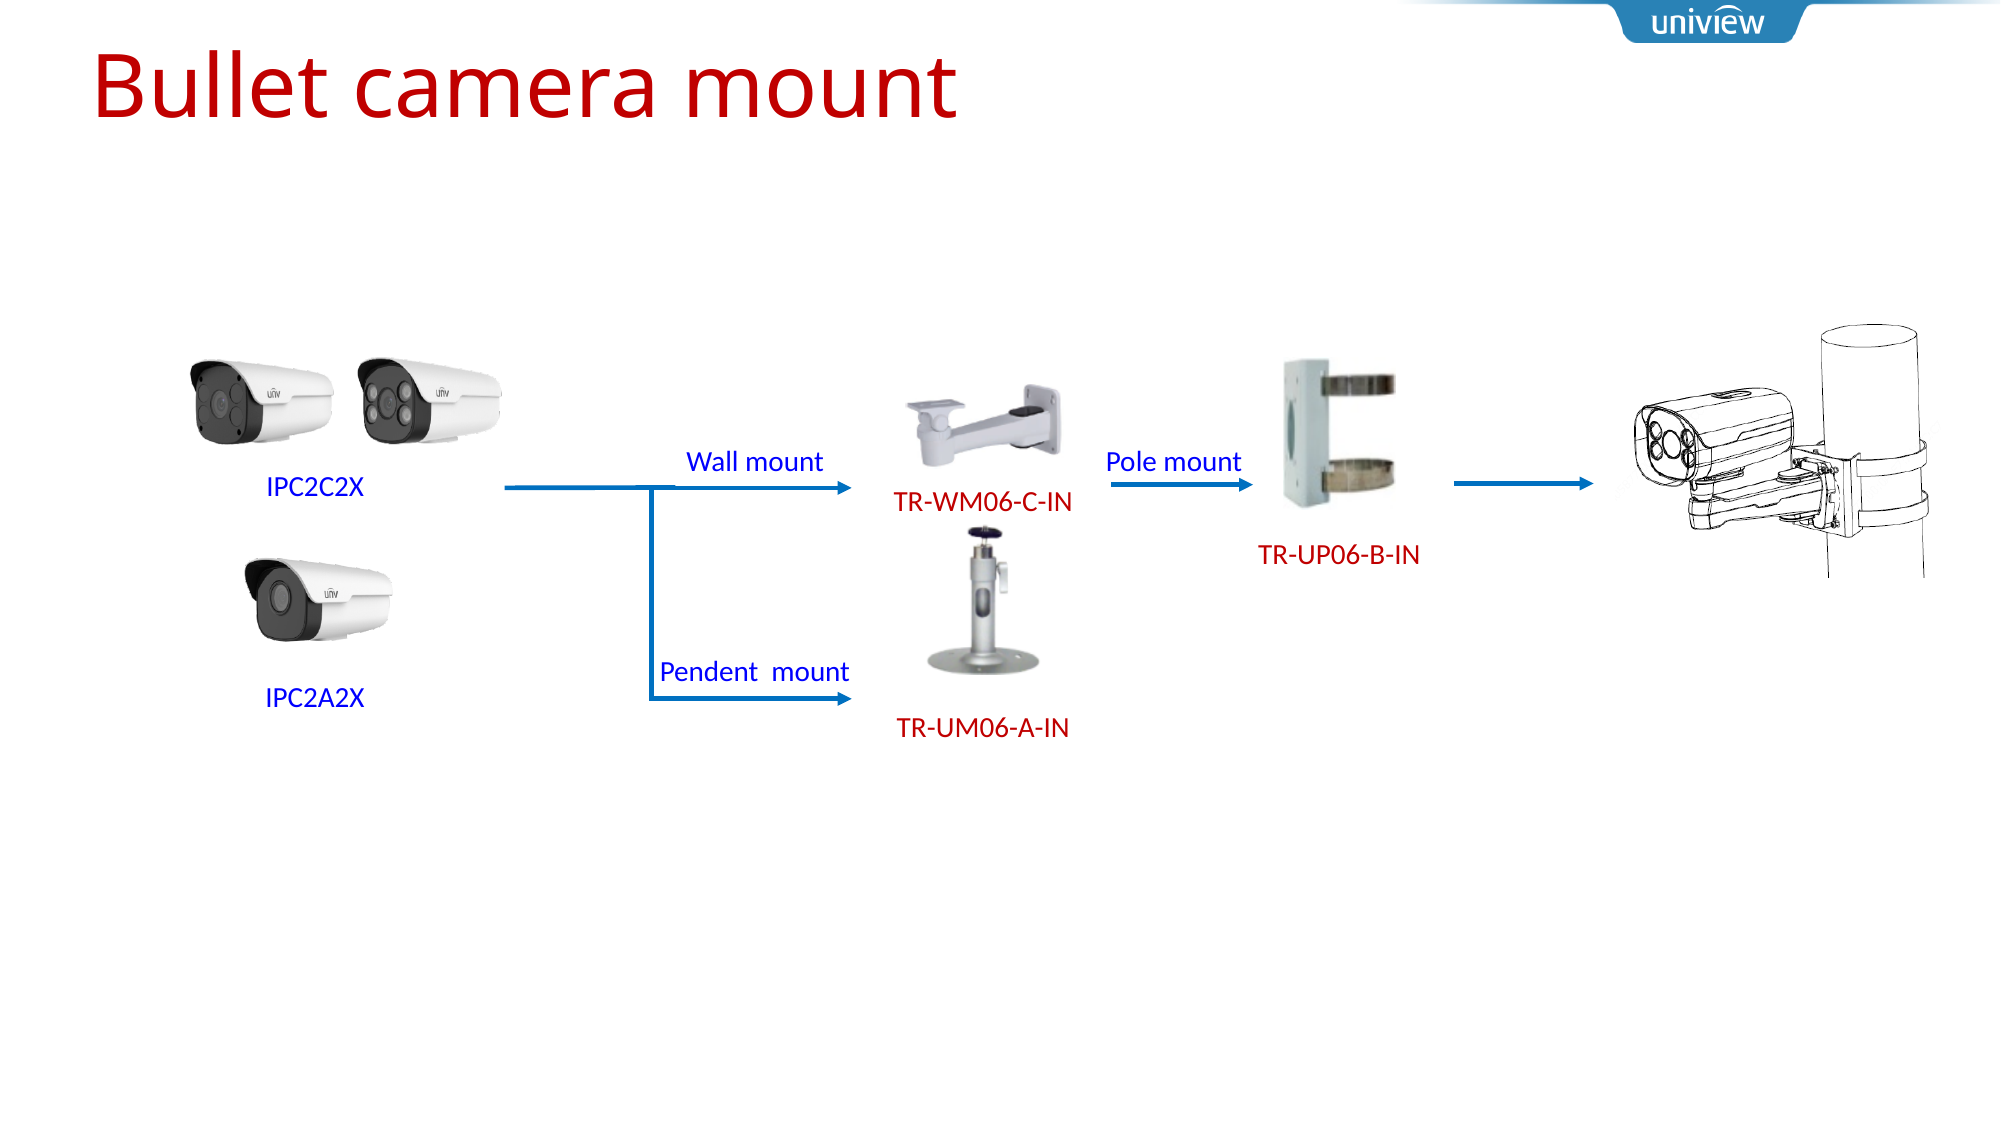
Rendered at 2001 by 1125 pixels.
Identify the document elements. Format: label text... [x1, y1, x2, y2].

picture [1615, 308, 1984, 578]
text_box TR-UP06-B-IN [1215, 528, 1464, 579]
picture [1396, 0, 2001, 53]
text_box Bullet camera mount [70, 30, 1680, 147]
picture [1283, 357, 1396, 510]
text_box Pole mount [1090, 431, 1282, 487]
text_box IPC2A2X [118, 668, 512, 724]
text_box Wall mount [648, 431, 863, 487]
picture [924, 526, 1043, 675]
text_box Pendent mount [644, 645, 651, 695]
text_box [876, 382, 1090, 526]
text_box TR-UM06-A-IN [859, 701, 1107, 751]
picture [222, 547, 408, 650]
text_box IPC2C2X [118, 457, 512, 513]
text_box Pendent mount [652, 645, 866, 695]
picture [118, 291, 505, 492]
